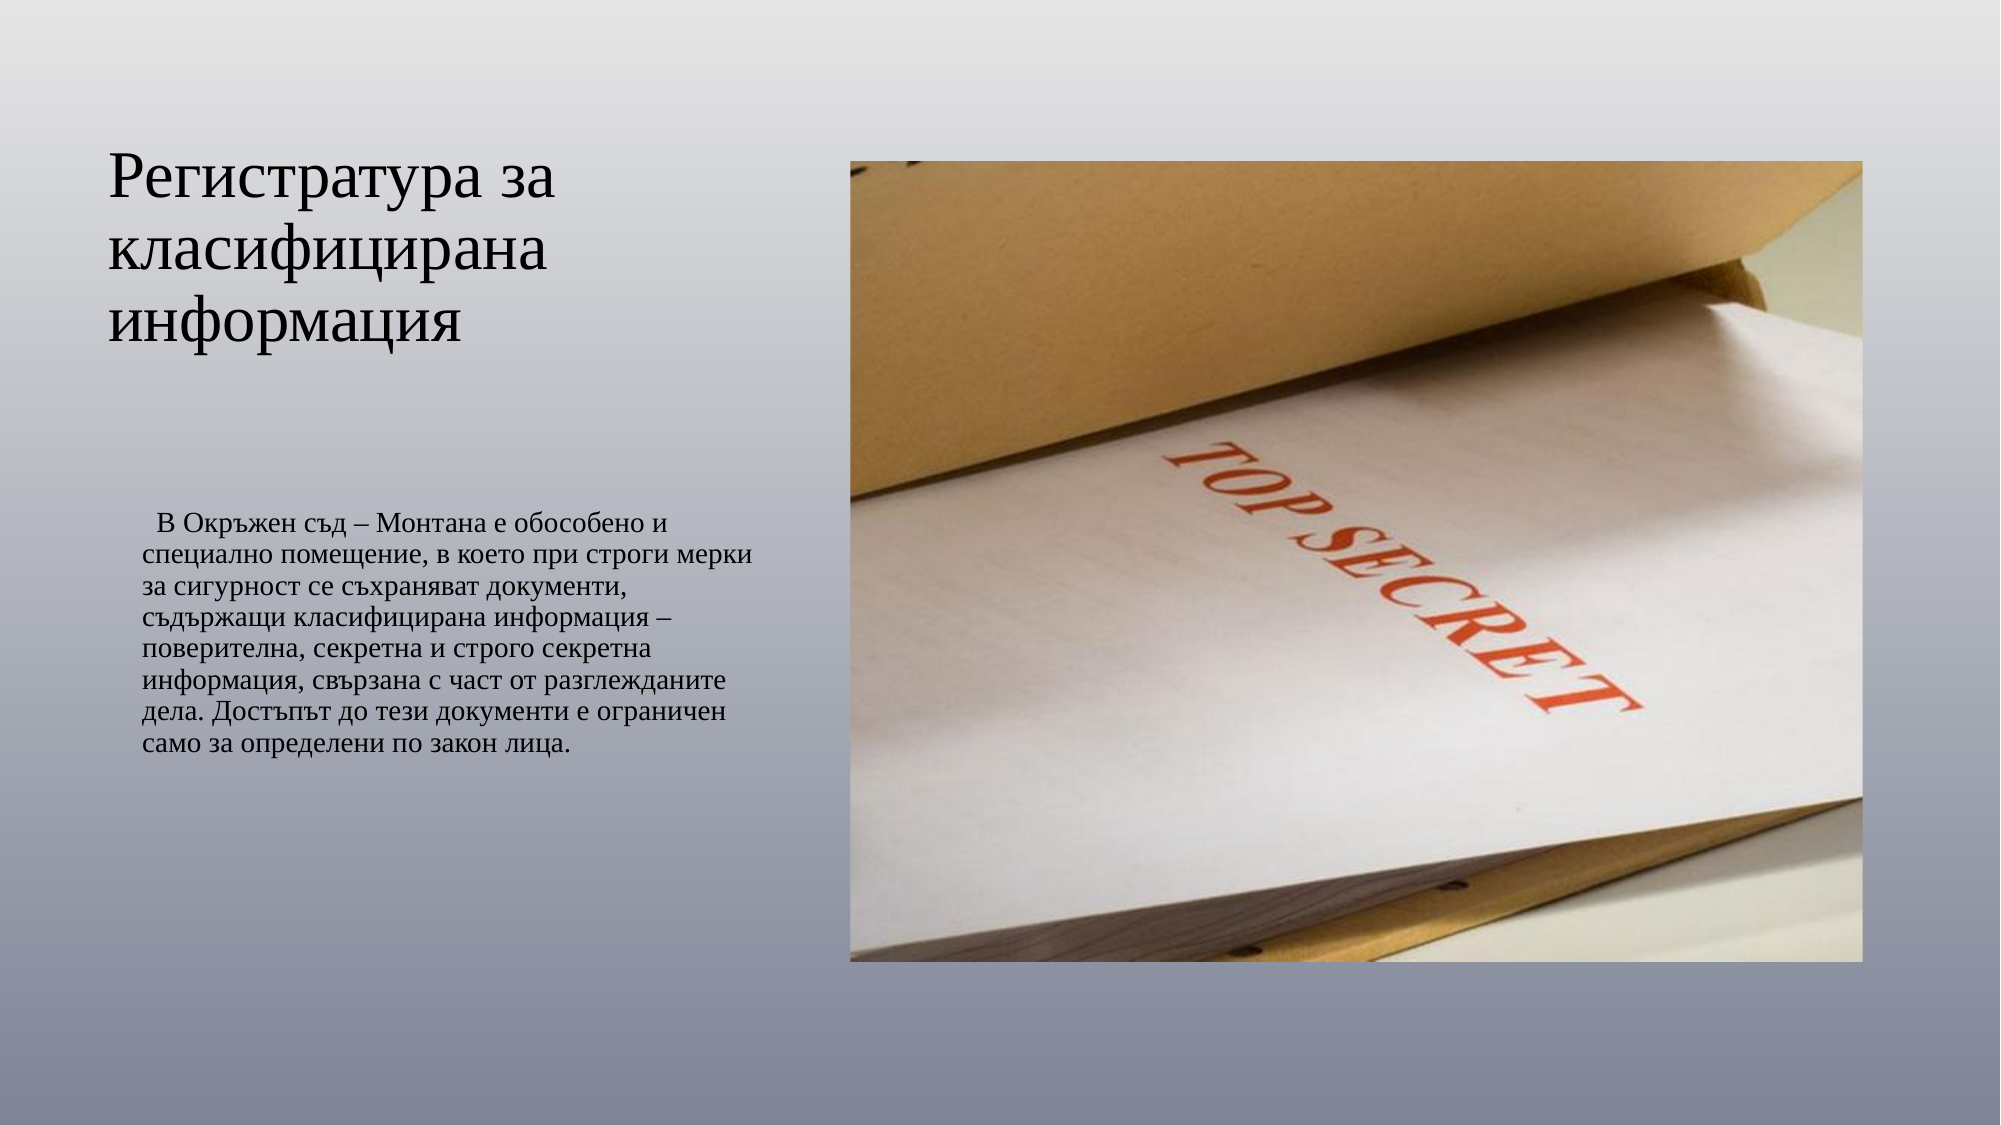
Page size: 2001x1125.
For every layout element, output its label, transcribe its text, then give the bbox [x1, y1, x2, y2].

picture [850, 161, 1863, 962]
title Регистратура за класифицирана информация [93, 0, 773, 364]
list В Окръжен съд – Монтана е обособено и специално помещение, в което при строги мерки за сигурност се съхраняват документи, съдържащи класифицирана информация –поверителна, секретна и строго секретна информация, свързана с част от разглежданите дела. Достъпът до тези документи е ограничен само за определени по закон лица. [127, 499, 773, 1125]
